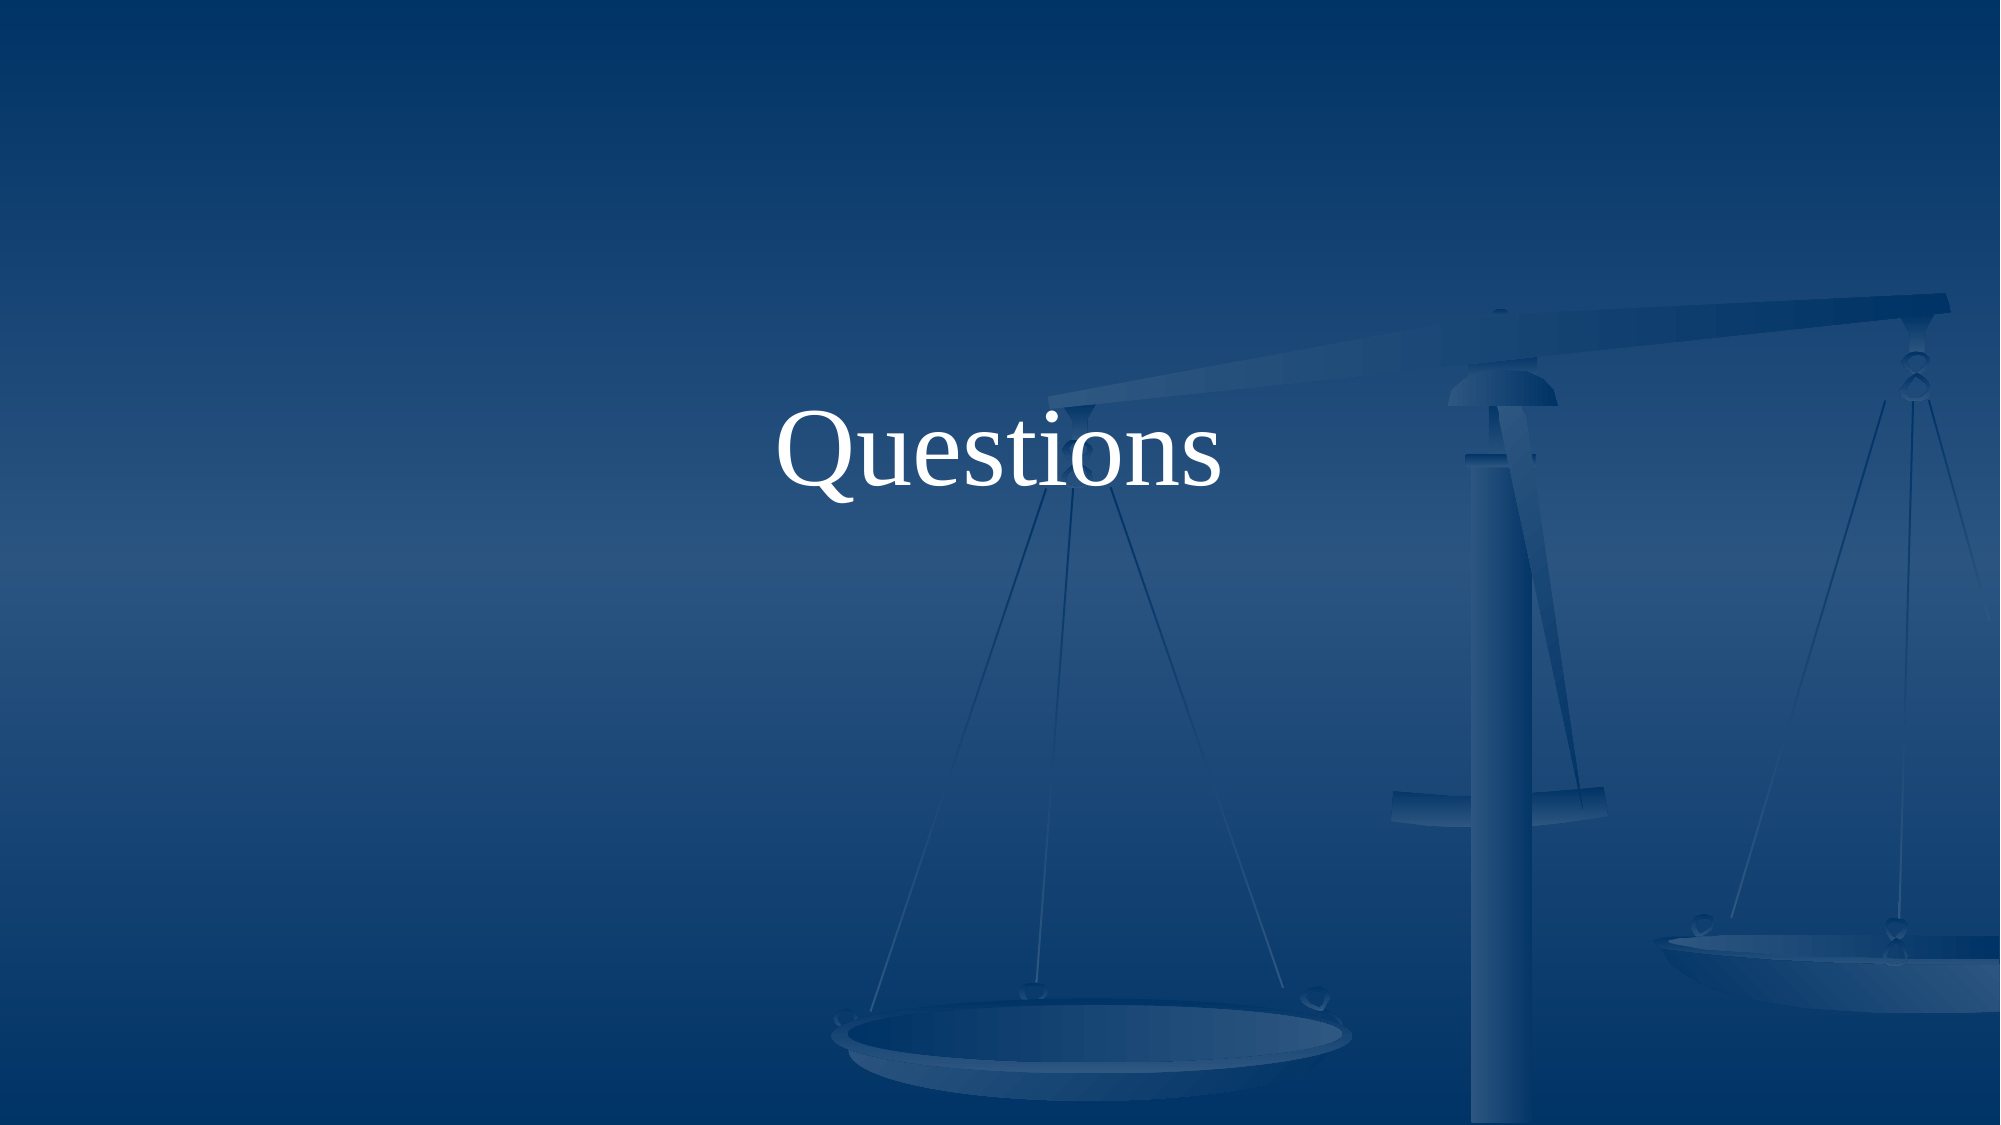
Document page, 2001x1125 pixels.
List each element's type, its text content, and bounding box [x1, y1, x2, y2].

list Questions [99, 262, 1900, 1006]
